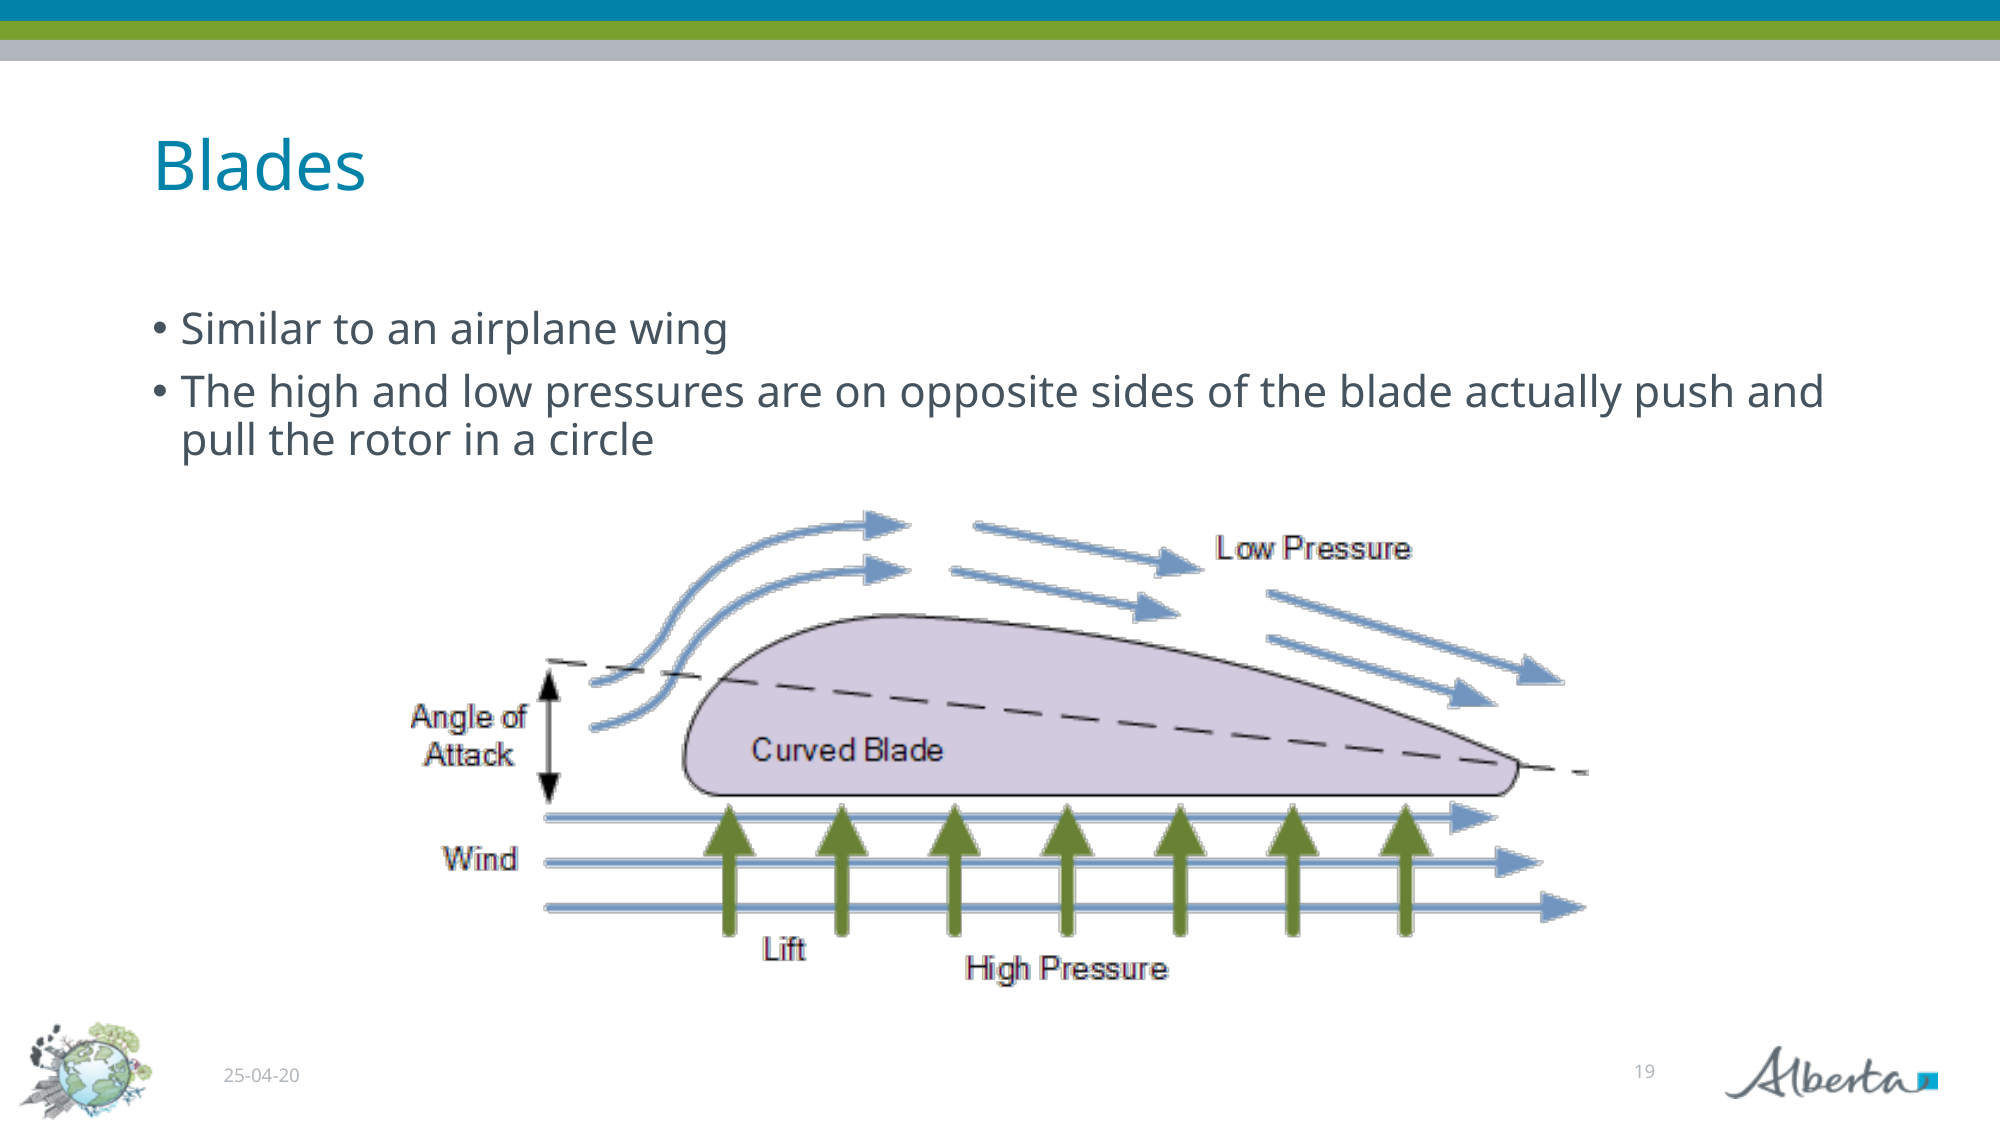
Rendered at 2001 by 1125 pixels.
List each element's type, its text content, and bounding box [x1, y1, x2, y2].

picture [12, 1016, 157, 1125]
list Similar to an airplane wing The high and low pressures are on opposite sides of the blade actually push and pull the rotor in a circle [137, 299, 1863, 1014]
title Blades [137, 59, 1863, 278]
picture [1725, 1046, 1938, 1099]
picture [411, 510, 1589, 992]
slide_number 19 [1412, 1042, 1671, 1103]
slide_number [208, 1046, 588, 1103]
